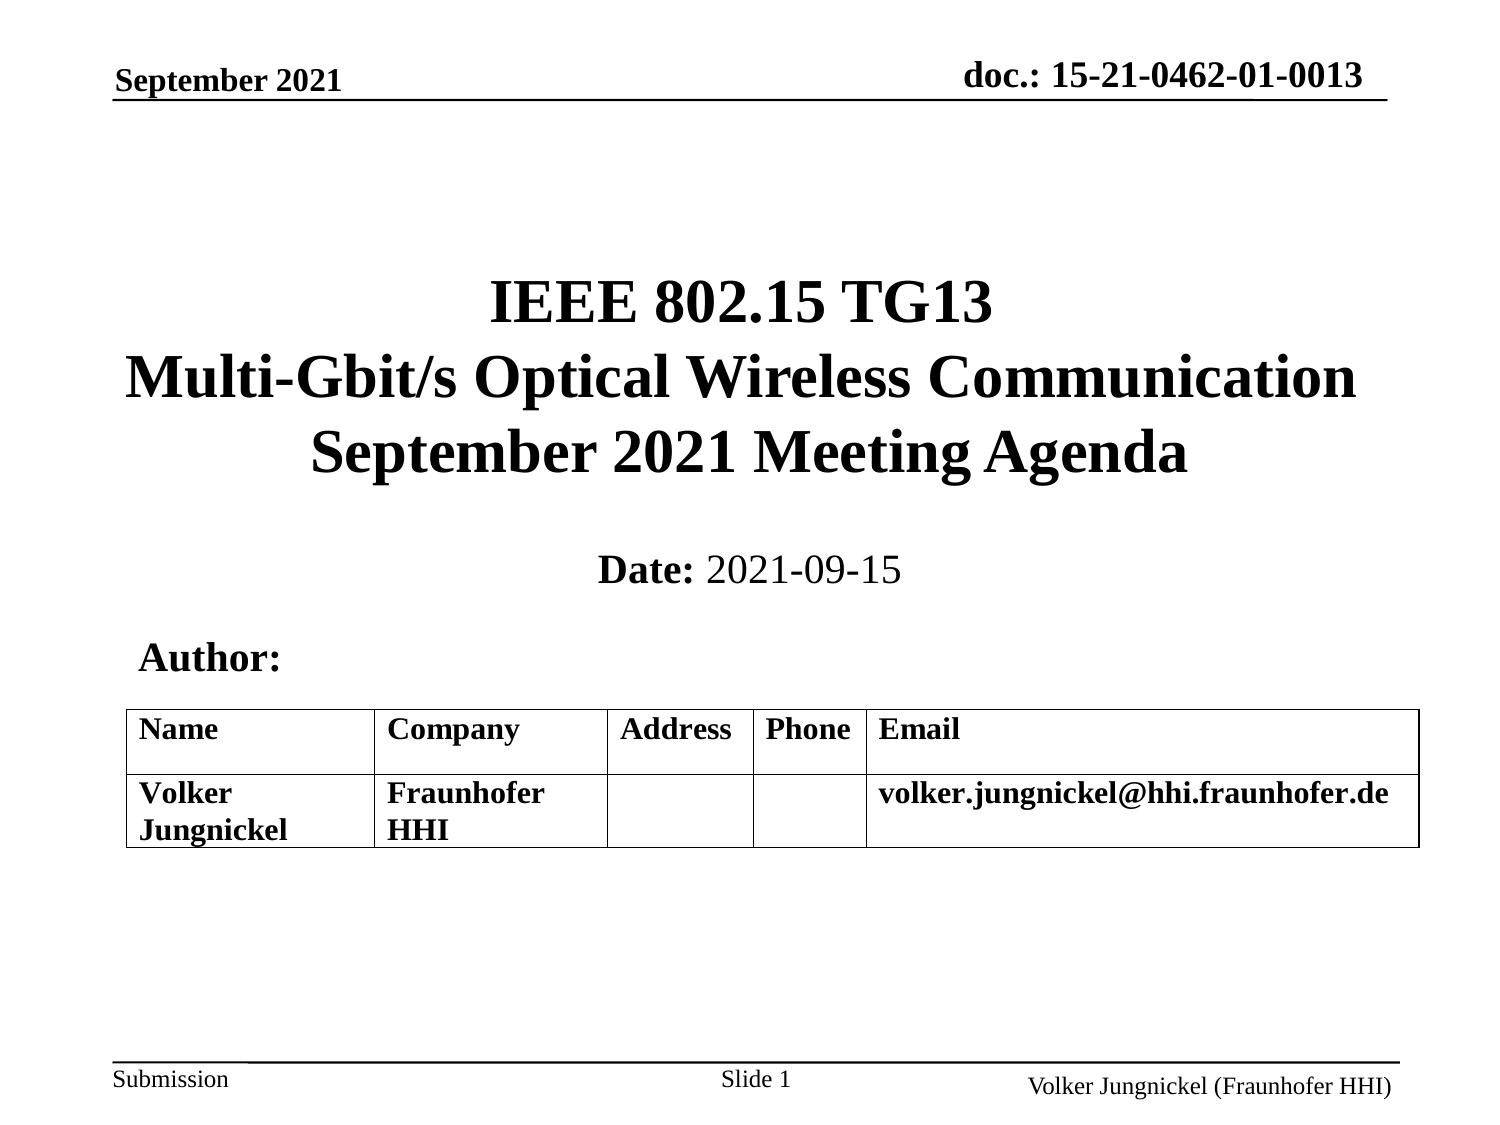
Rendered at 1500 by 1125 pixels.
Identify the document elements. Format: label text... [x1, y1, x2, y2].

slide_number Slide 1 [711, 1061, 801, 1093]
list Date: 2021-09-15 [112, 534, 1388, 598]
text_box Author: [112, 622, 350, 685]
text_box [109, 709, 1500, 901]
title IEEE 802.15 TG13 Multi-Gbit/s Optical Wireless Communication September 2021 Meeting Agenda [87, 284, 1413, 460]
footer Volker Jungnickel (Fraunhofer HHI) [1012, 1062, 1439, 1100]
